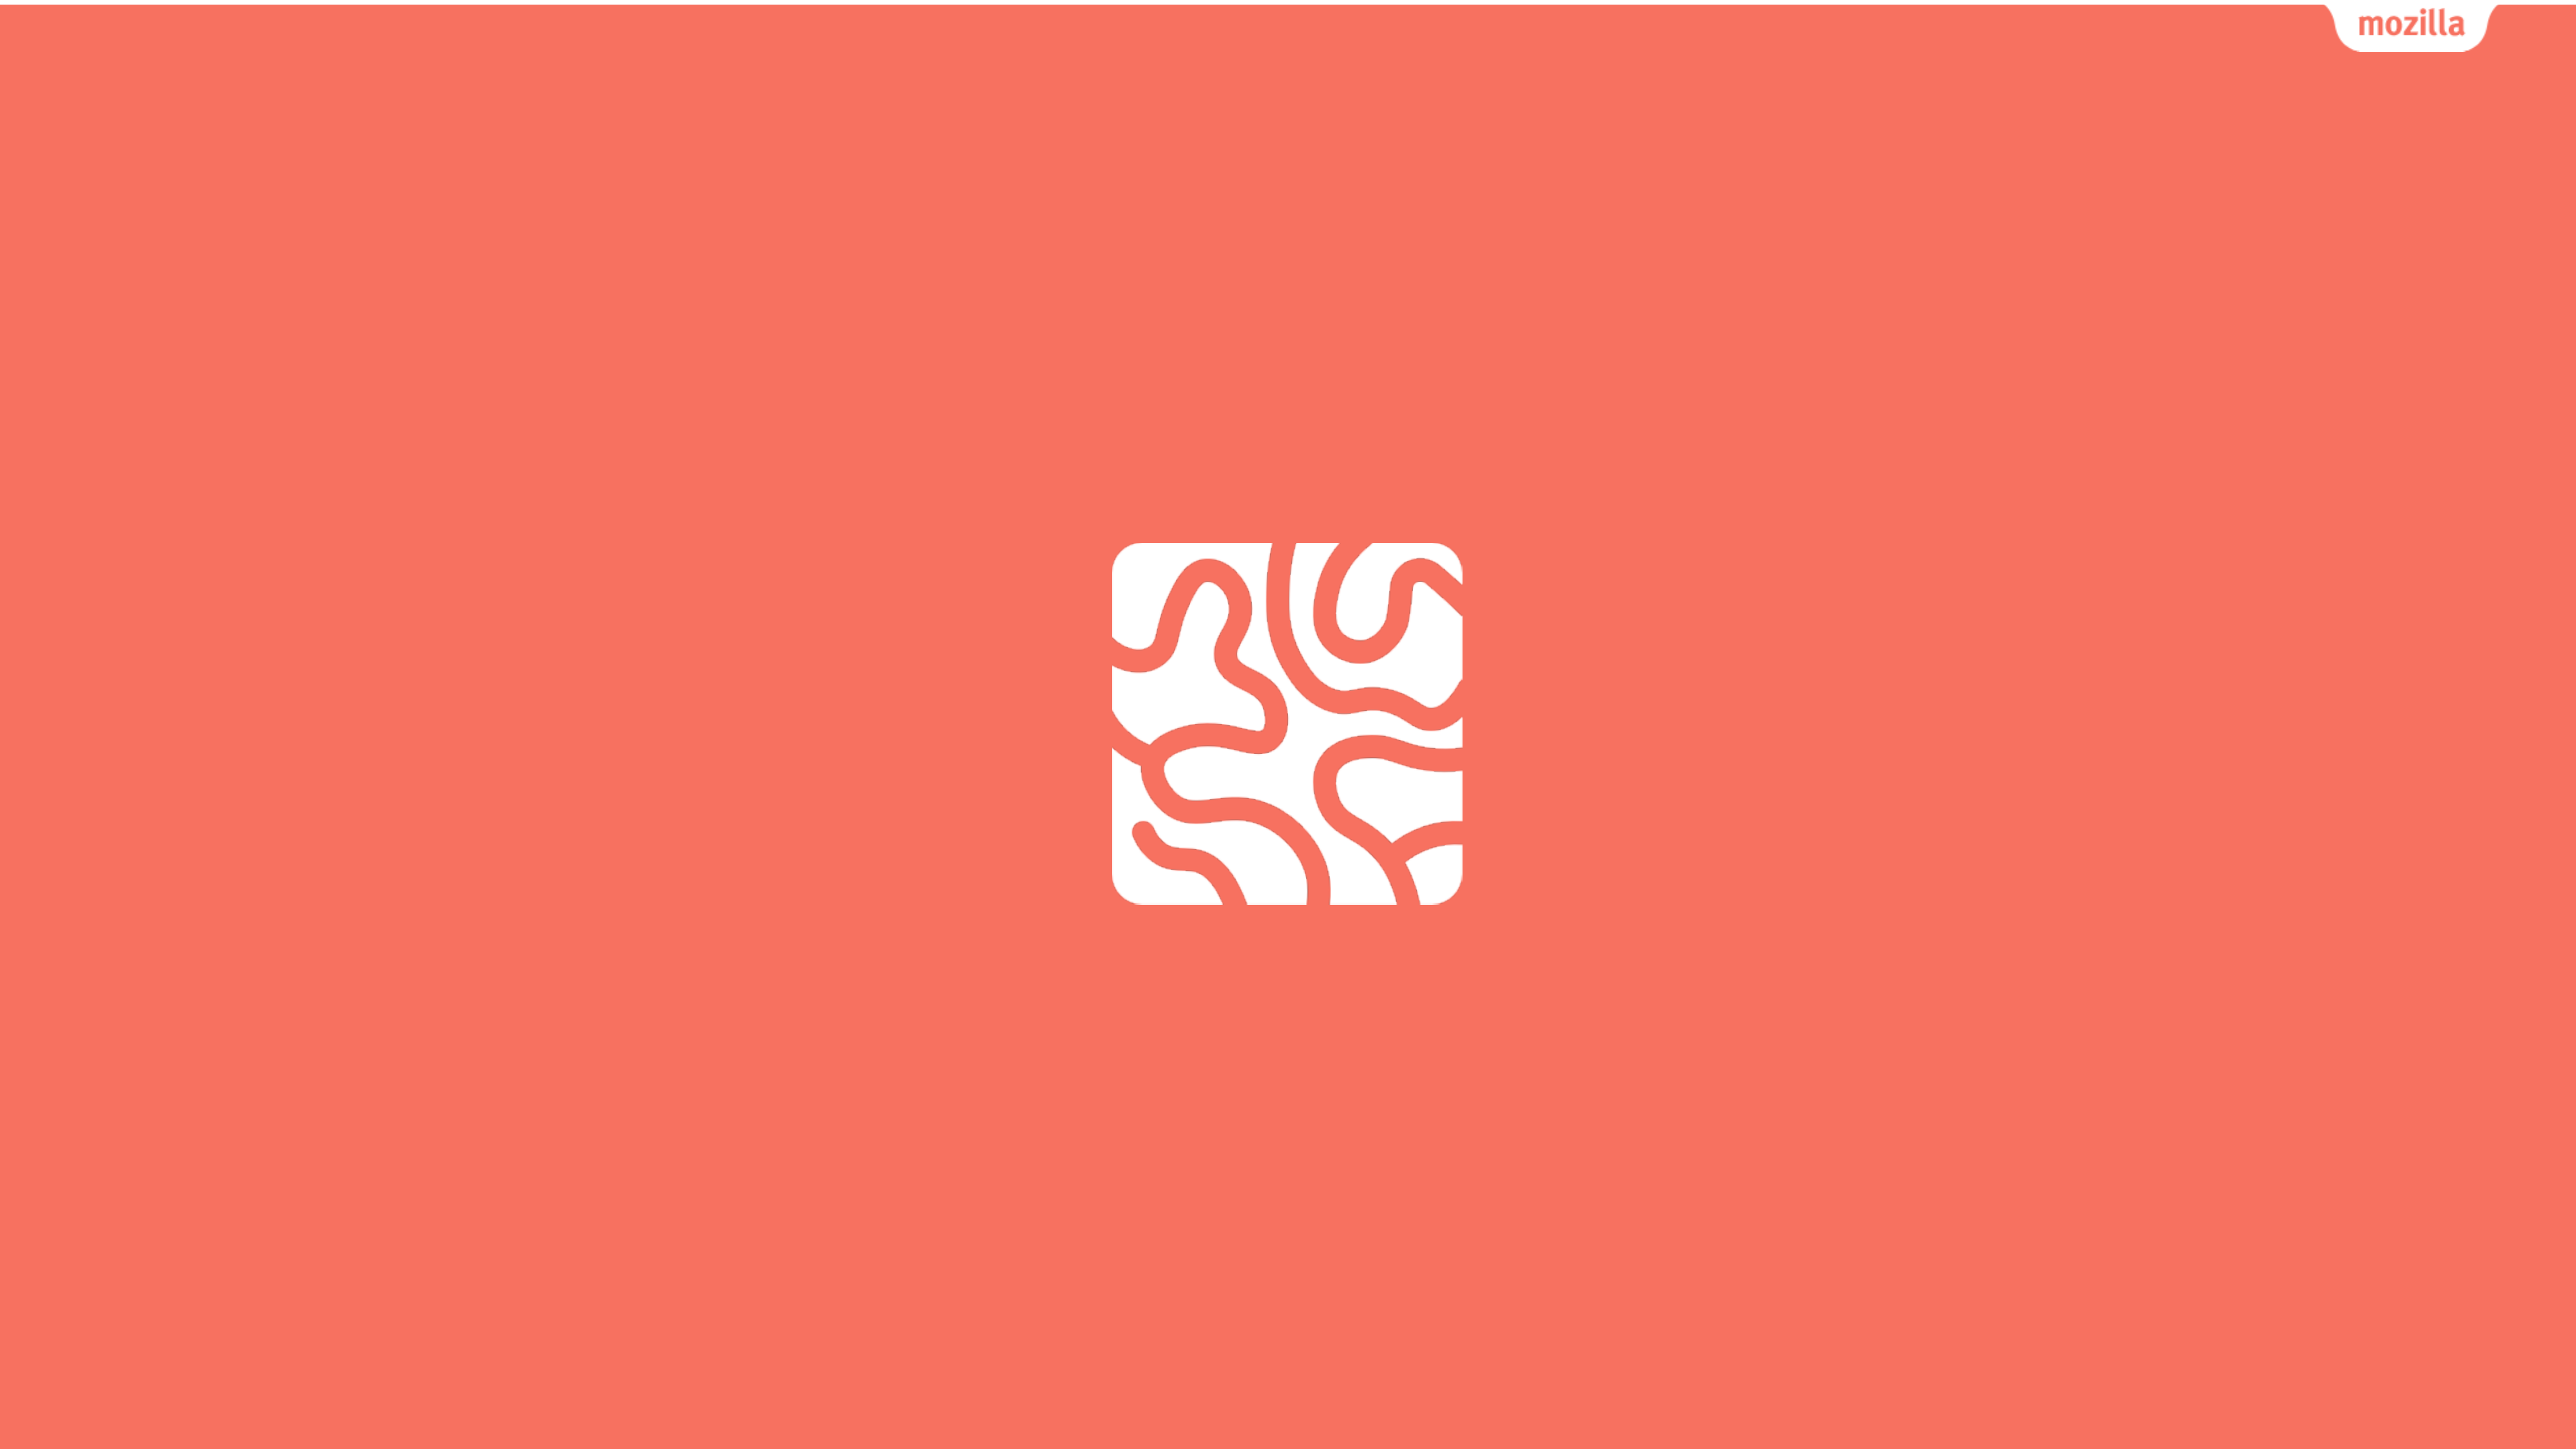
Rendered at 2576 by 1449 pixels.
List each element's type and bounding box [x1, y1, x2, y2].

picture [2314, 5, 2509, 52]
picture [1112, 543, 1463, 905]
